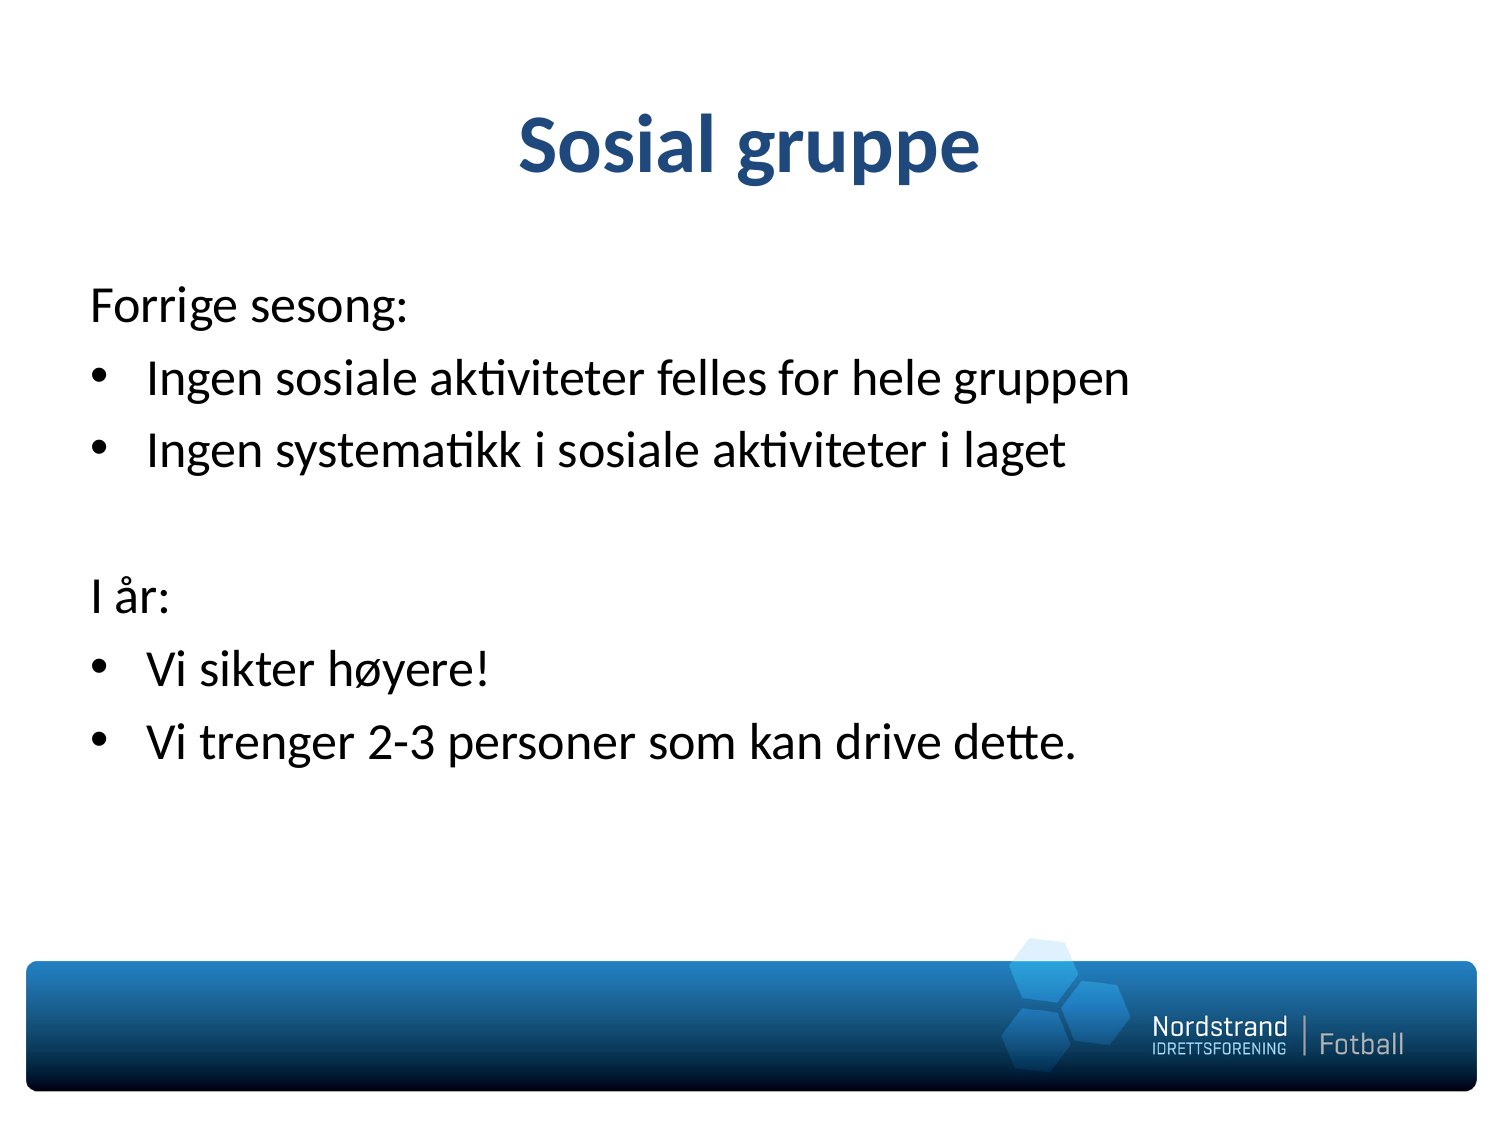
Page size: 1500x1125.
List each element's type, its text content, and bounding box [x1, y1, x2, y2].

list Forrige sesong: Ingen sosiale aktiviteter felles for hele gruppen Ingen systematikk i sosiale aktiviteter i laget I år: Vi sikter høyere! Vi trenger 2-3 personer som kan drive dette. [75, 262, 1425, 1005]
picture [0, 892, 1500, 1125]
title Sosial gruppe [75, 45, 1425, 233]
